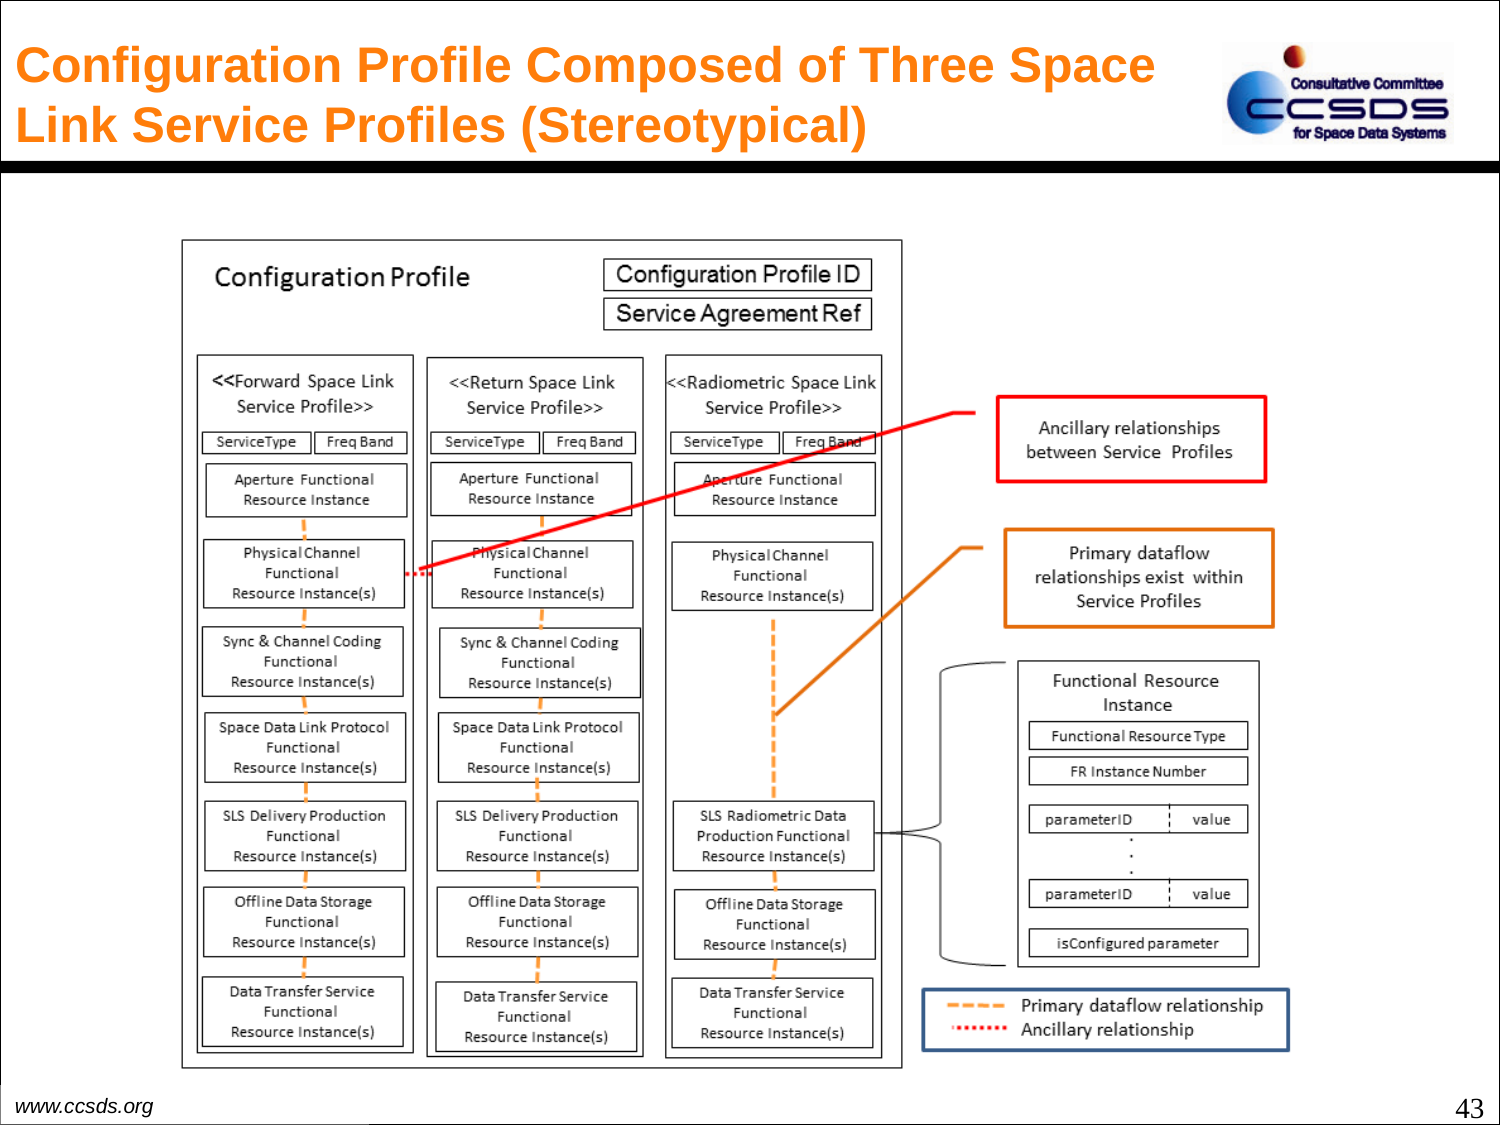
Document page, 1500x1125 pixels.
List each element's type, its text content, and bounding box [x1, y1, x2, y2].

picture [135, 189, 1348, 1099]
picture [1222, 42, 1454, 145]
title Configuration Profile Composed of Three Space Link Service Profiles (Stereotypical) [0, 42, 1199, 143]
slide_number 43 [1149, 1082, 1500, 1125]
